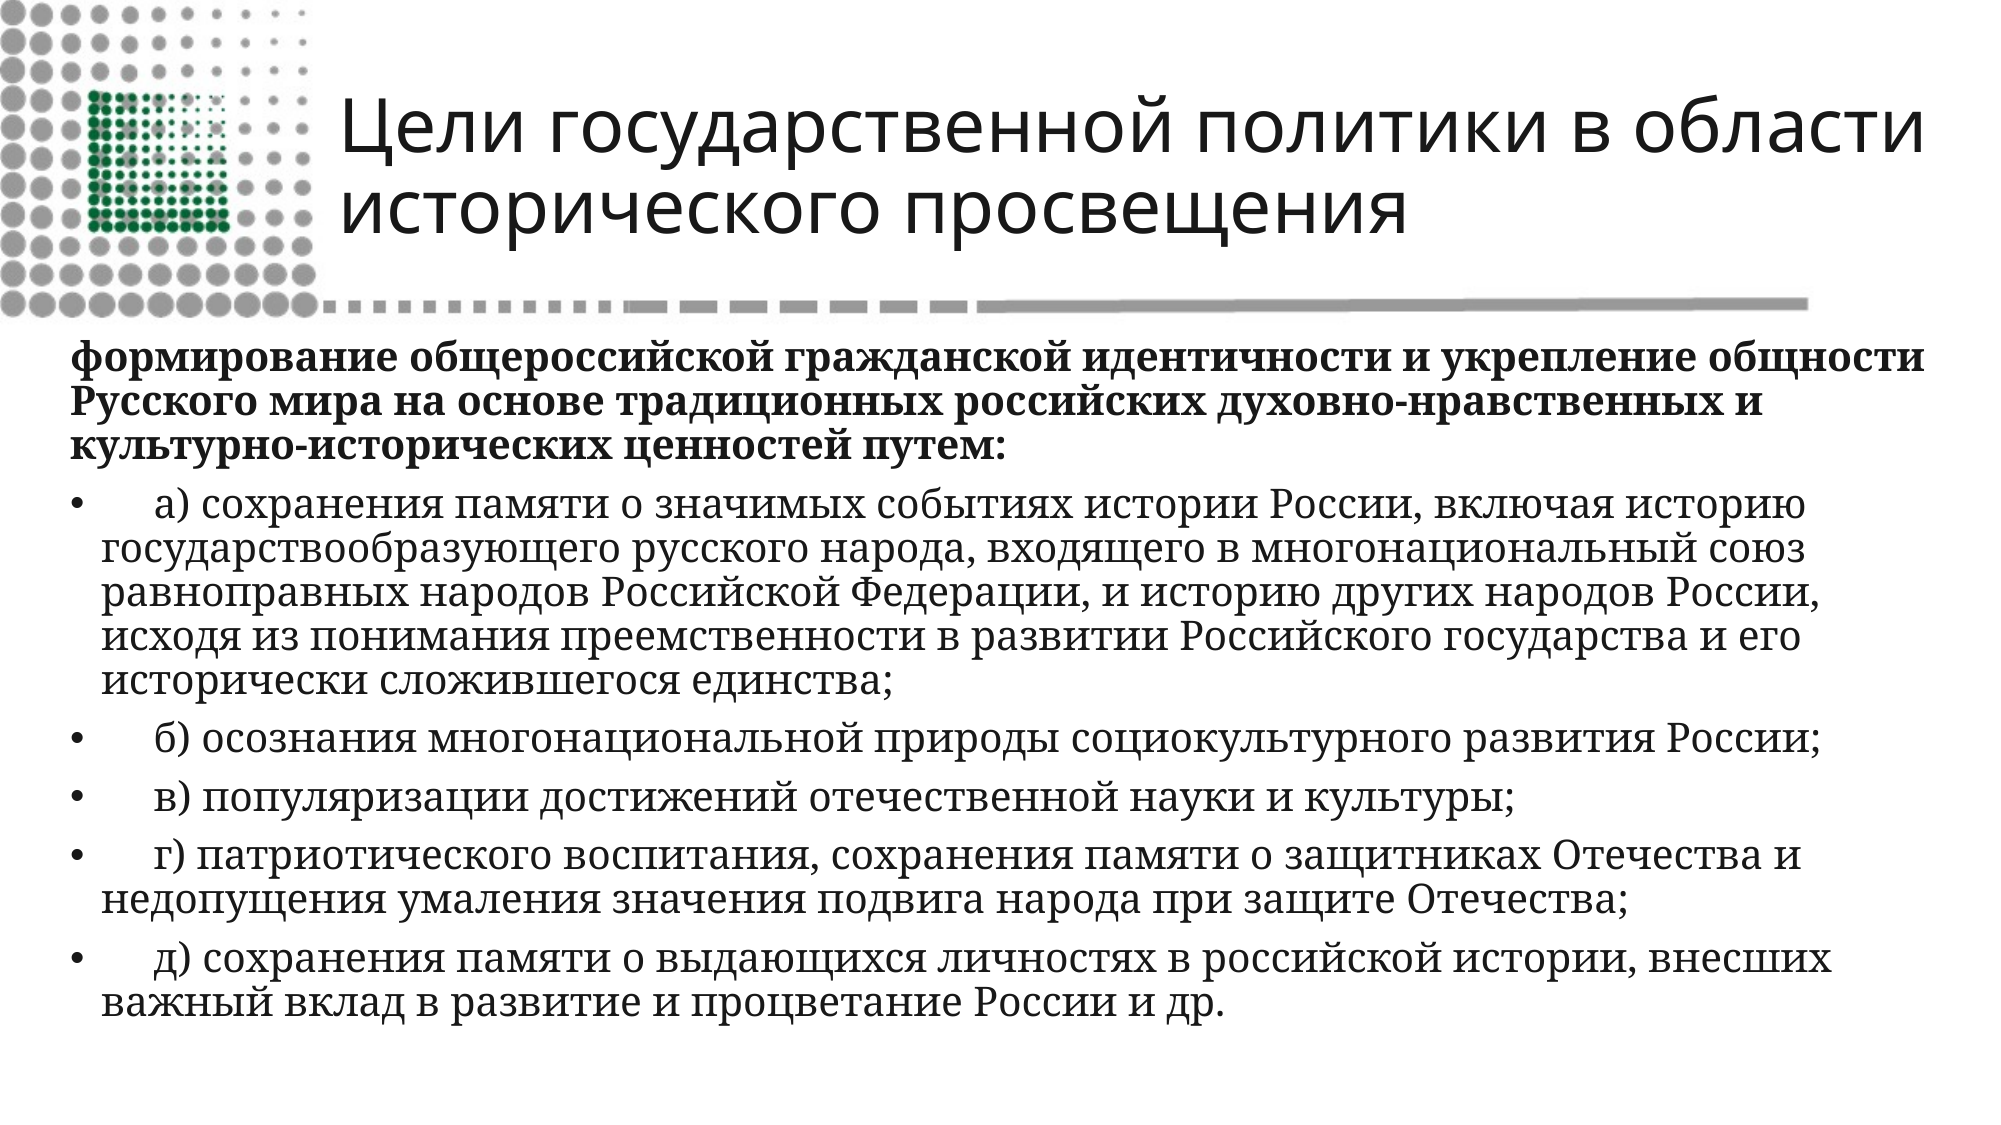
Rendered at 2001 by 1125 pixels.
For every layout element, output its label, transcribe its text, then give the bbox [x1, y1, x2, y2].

title Цели государственной политики в области исторического просвещения [323, 59, 1947, 278]
list формирование общероссийской гражданской идентичности и укрепление общности Русского мира на основе традиционных российских духовно-нравственных и культурно-исторических ценностей путем: а) сохранения памяти о значимых событиях истории России, включая историю государствообразующего русского народа, входящего в многонациональный союз равноправных народов Российской Федерации, и историю других народов России, исходя из понимания преемственности в развитии Российского государства и его исторически сложившегося единства; б) осознания многонациональной природы социокультурного развития России; в) популяризации достижений отечественной науки и культуры; г) патриотического воспитания, сохранения памяти о защитниках Отечества и недопущения умаления значения подвига народа при защите Отечества; д) сохранения памяти о выдающихся личностях в российской истории, внесших важный вклад в развитие и процветание России и др. [55, 328, 1947, 1043]
picture [0, 0, 2001, 1125]
